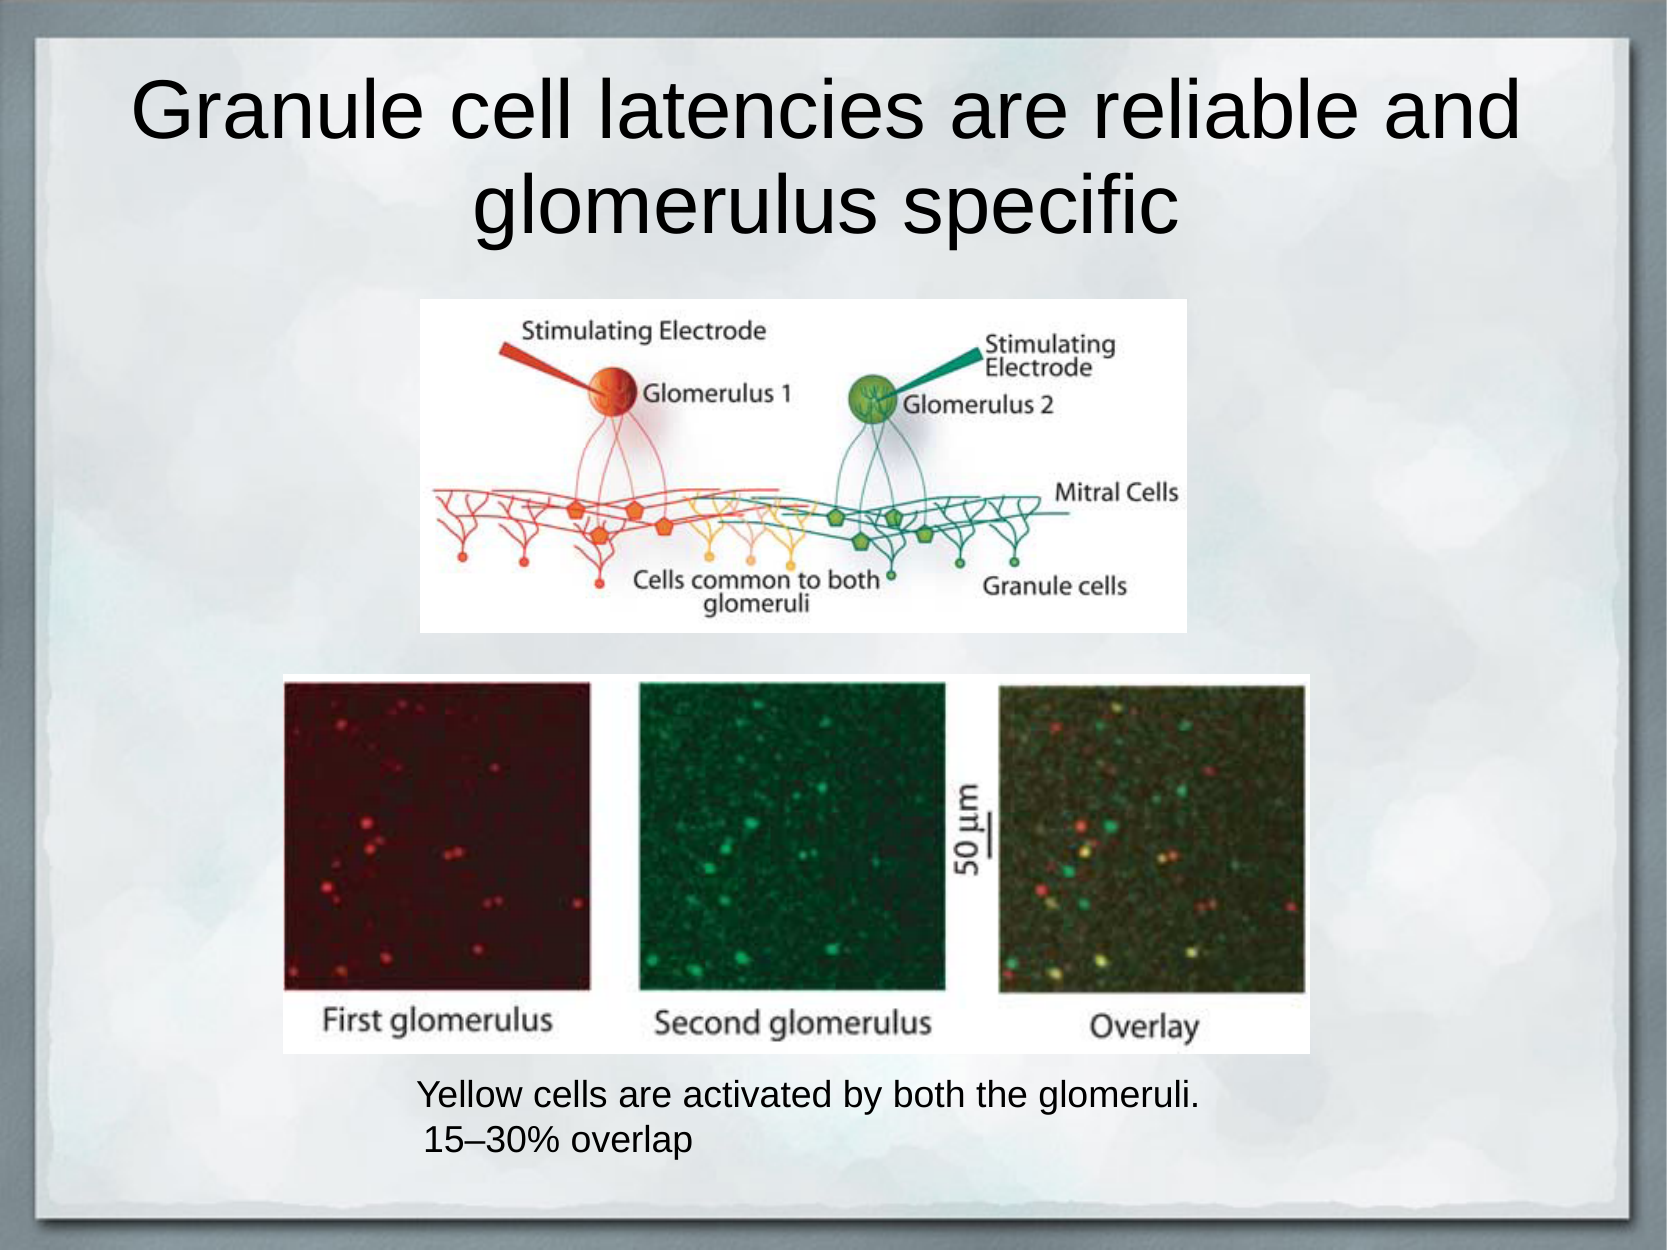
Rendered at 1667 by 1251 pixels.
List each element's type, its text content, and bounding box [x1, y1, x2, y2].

text_box Granule cell latencies are reliable and glomerulus specific [45, 62, 1609, 253]
text_box Yellow cells are activated by both the glomeruli. 15–30% overlap [258, 1062, 1359, 1168]
picture [0, 0, 1667, 1250]
